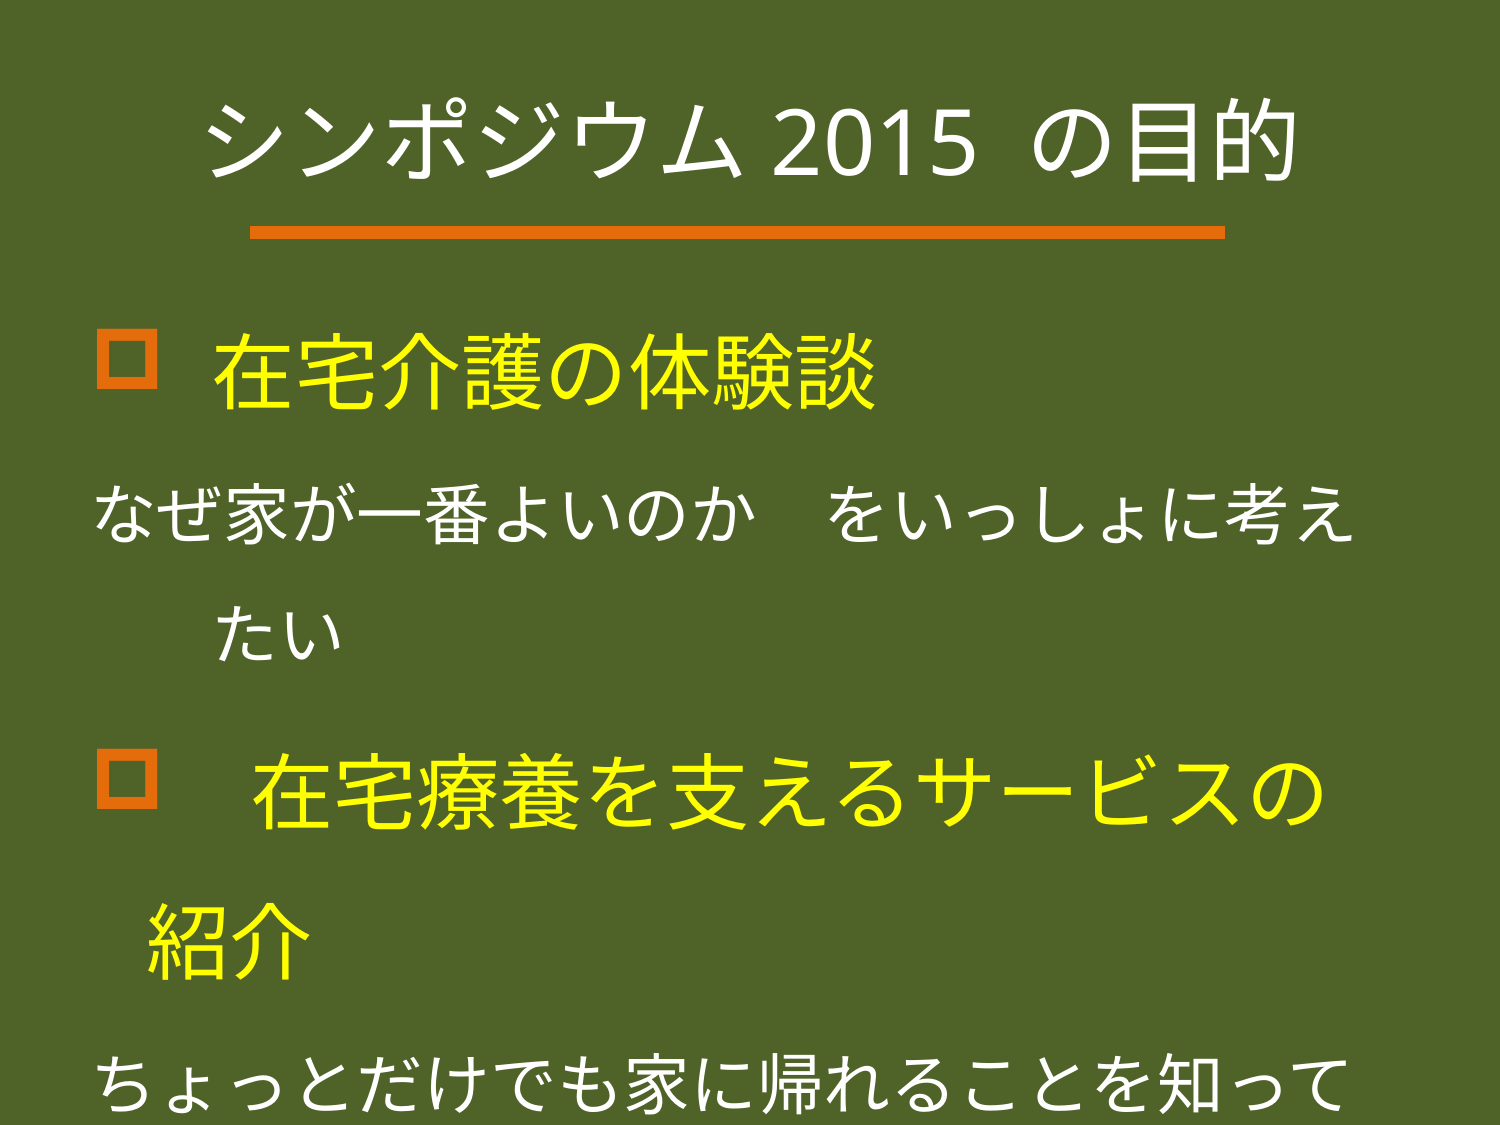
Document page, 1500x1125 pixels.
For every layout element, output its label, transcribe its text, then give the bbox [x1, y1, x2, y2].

title シンポジウム2015 の目的 [75, 45, 1425, 233]
list 在宅介護の体験談 なぜ家が一番よいのか をいっしょに考えたい 在宅療養を支えるサービスの紹介 ちょっとだけでも家に帰れることを知ってほしい [75, 262, 1425, 1005]
